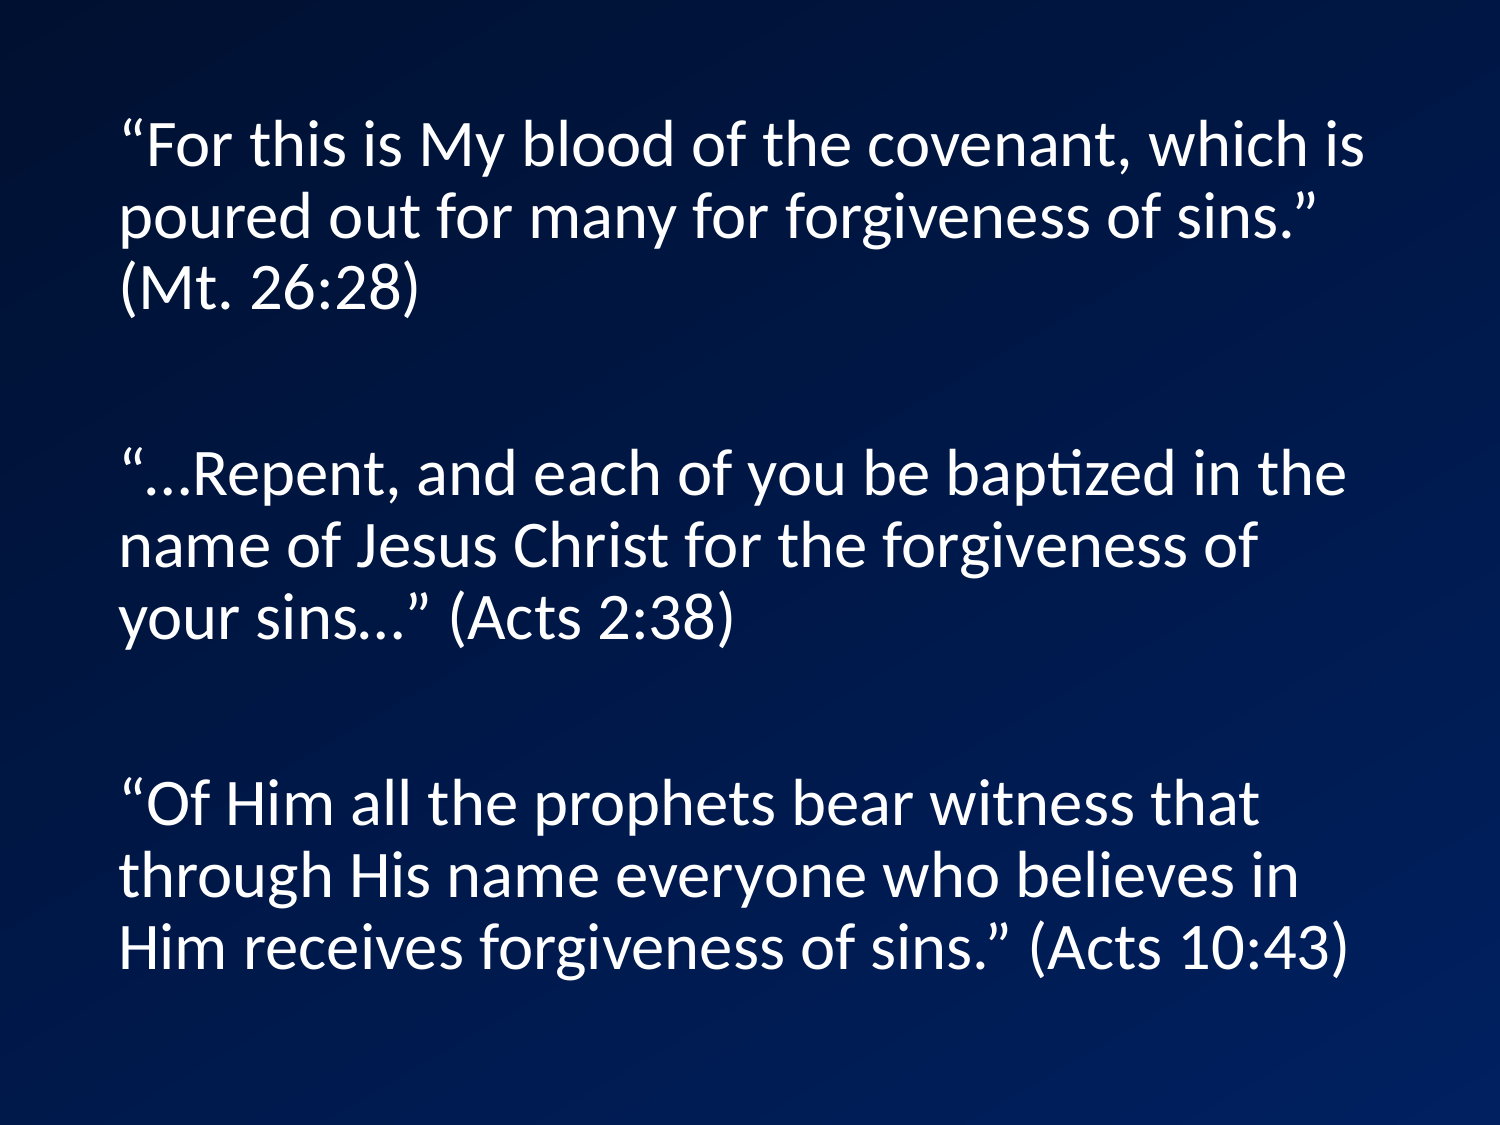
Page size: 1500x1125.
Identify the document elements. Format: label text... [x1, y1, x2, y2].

list “For this is My blood of the covenant, which is poured out for many for forgiveness of sins.” (Mt. 26:28) “…Repent, and each of you be baptized in the name of Jesus Christ for the forgiveness of your sins…” (Acts 2:38) “Of Him all the prophets bear witness that through His name everyone who believes in Him receives forgiveness of sins.” (Acts 10:43) [103, 100, 1397, 1025]
